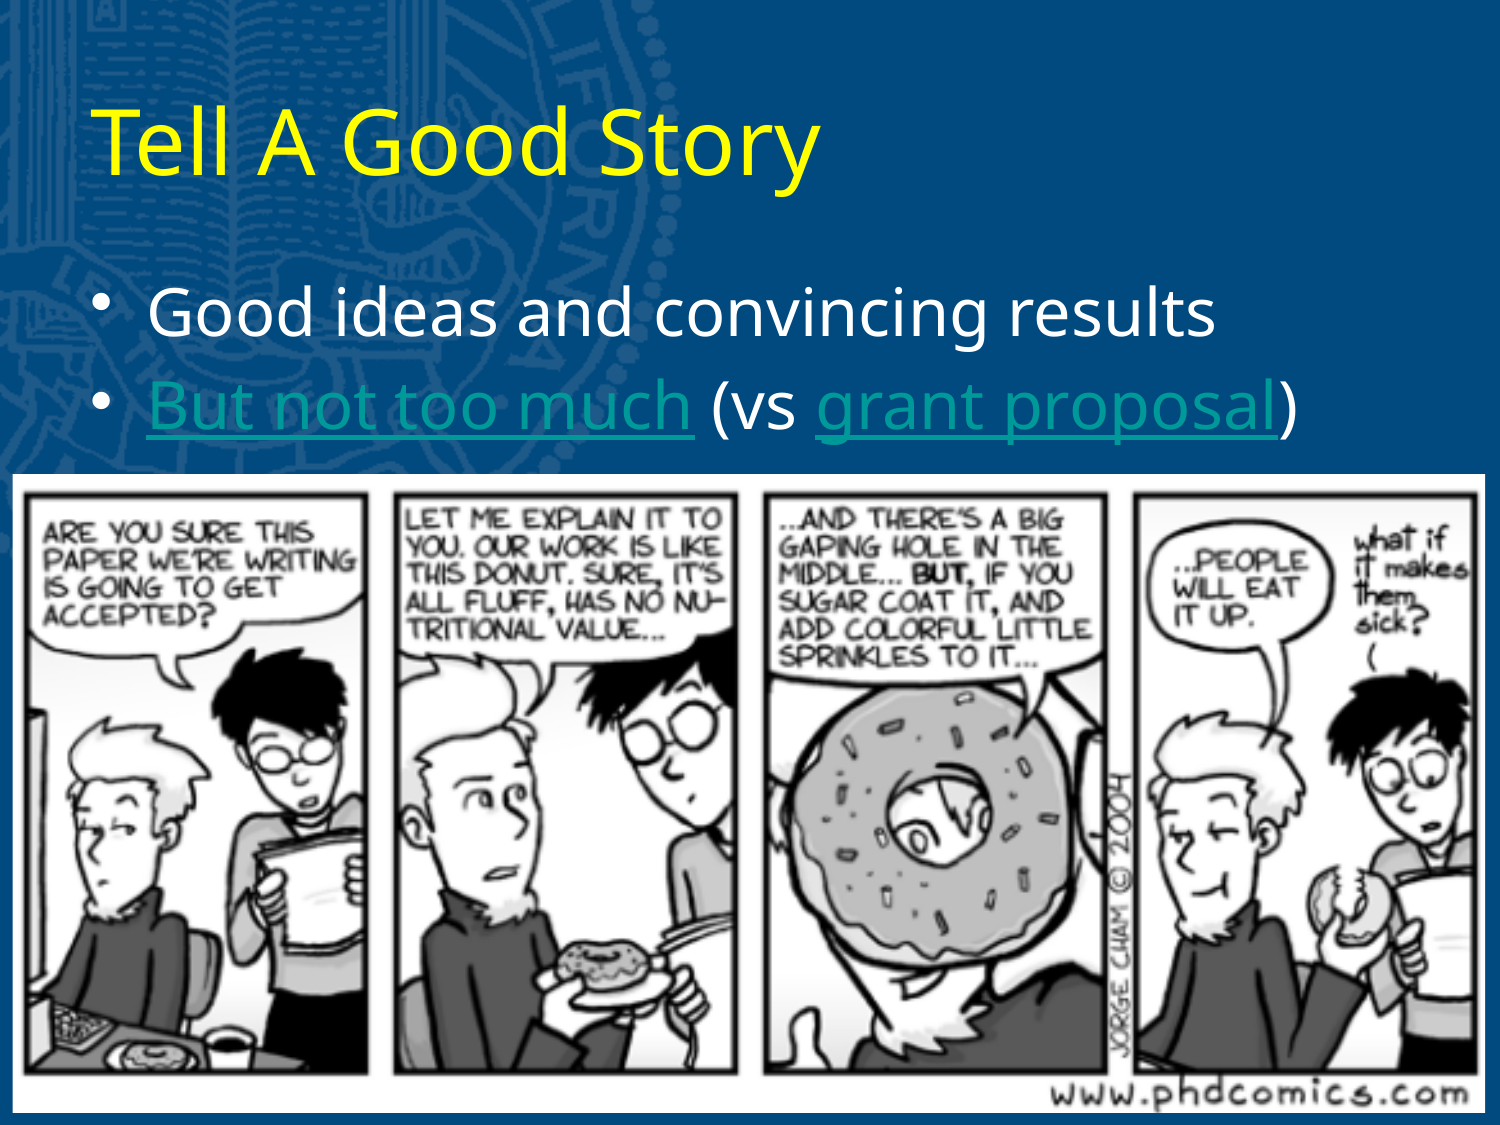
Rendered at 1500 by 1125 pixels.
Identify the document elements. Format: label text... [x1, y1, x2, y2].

title Tell A Good Story [74, 44, 1426, 233]
list Good ideas and convincing results But not too much (vs grant proposal) [74, 262, 1426, 473]
picture [0, 0, 1500, 1125]
